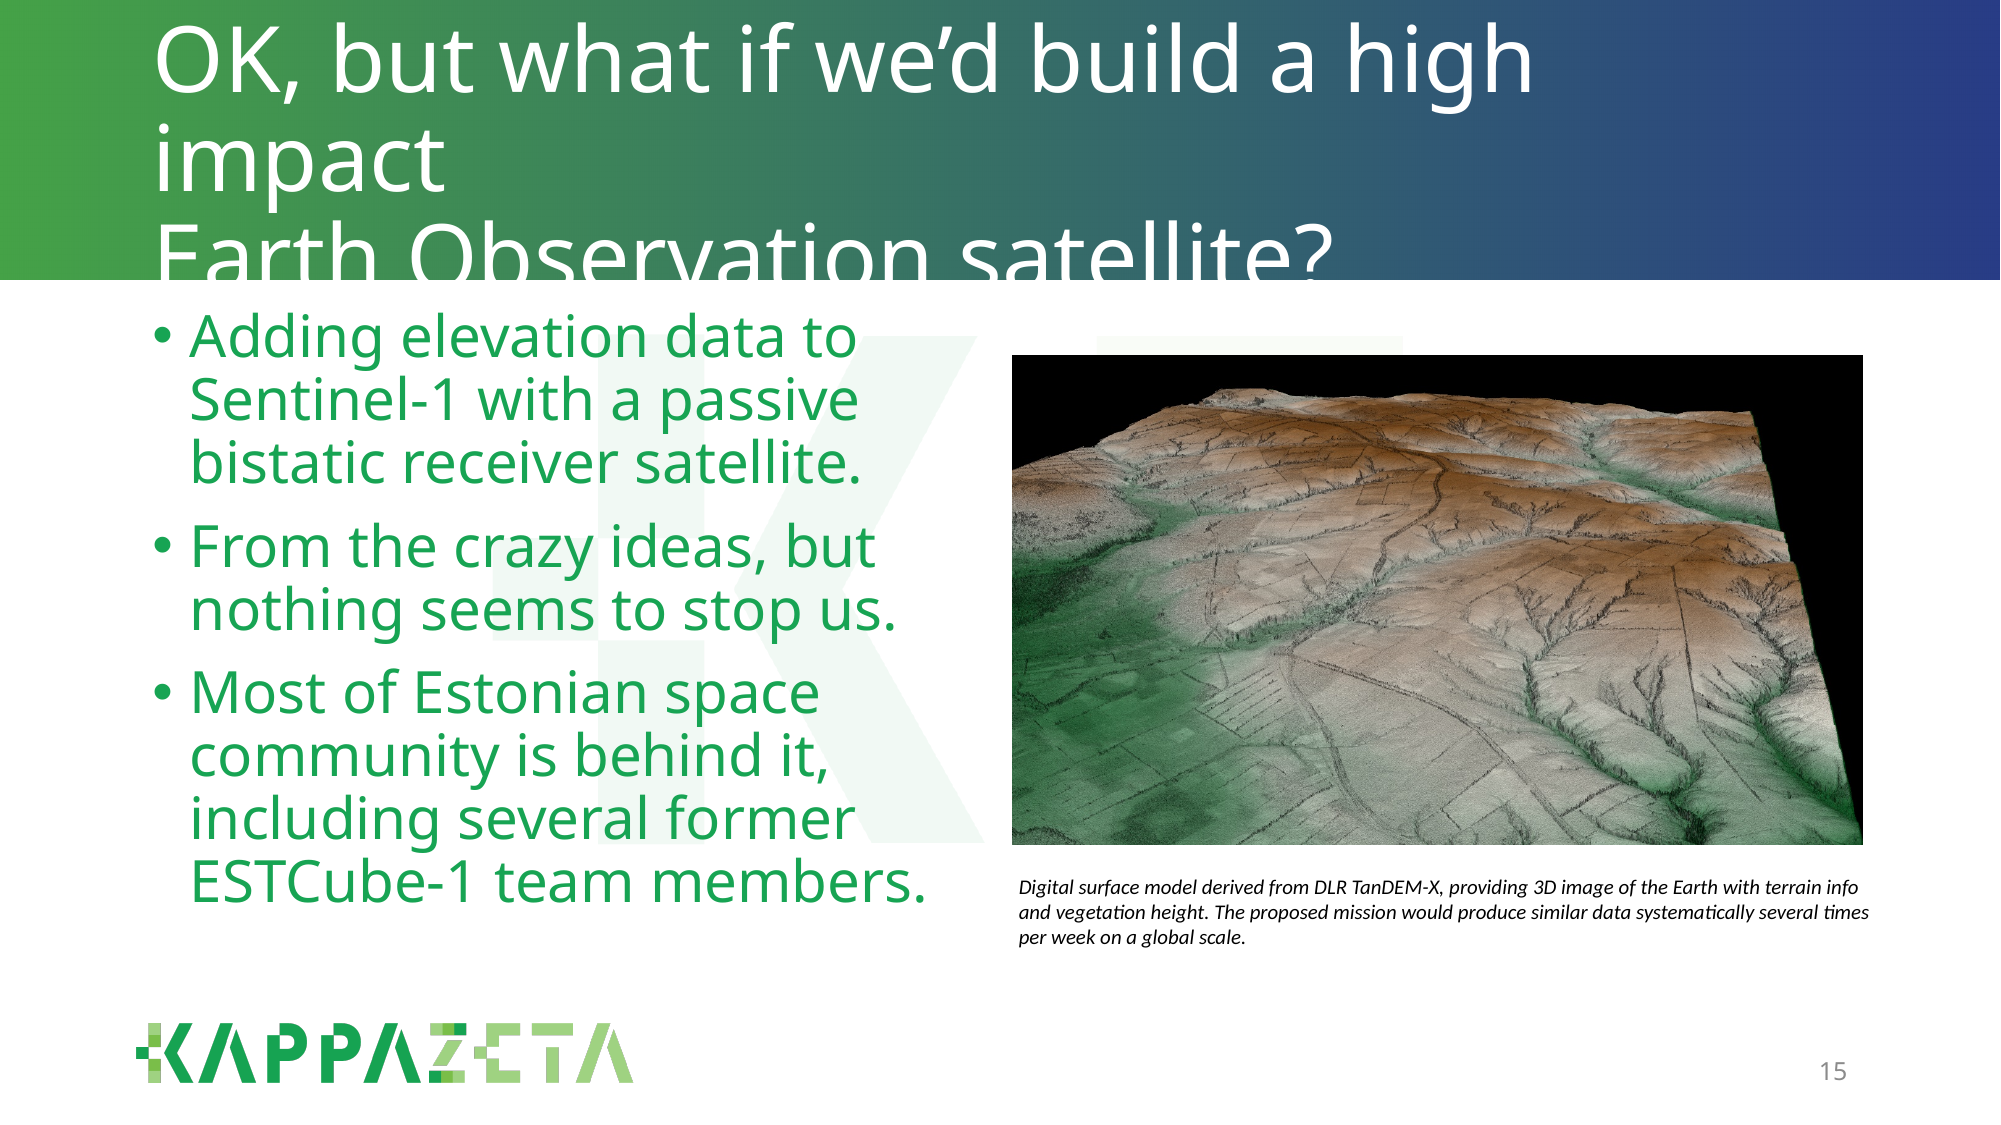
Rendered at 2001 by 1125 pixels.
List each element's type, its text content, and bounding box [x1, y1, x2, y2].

title OK, but what if we’d build a high impact Earth Observation satellite? [137, 52, 1863, 271]
picture [118, 1003, 663, 1103]
slide_number 15 [1412, 1042, 1863, 1103]
picture [0, 0, 2000, 280]
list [1012, 355, 1863, 845]
list Adding elevation data to Sentinel-1 with a passive bistatic receiver satellite. From the crazy ideas, but nothing seems to stop us. Most of Estonian space community is behind it, including several former ESTCube-1 team members. [137, 299, 967, 1014]
text_box Digital surface model derived from DLR TanDEM-X, providing 3D image of the Earth with terrain info and vegetation height. The proposed mission would produce similar data systematically several times per week on a global scale. [1003, 866, 1890, 956]
